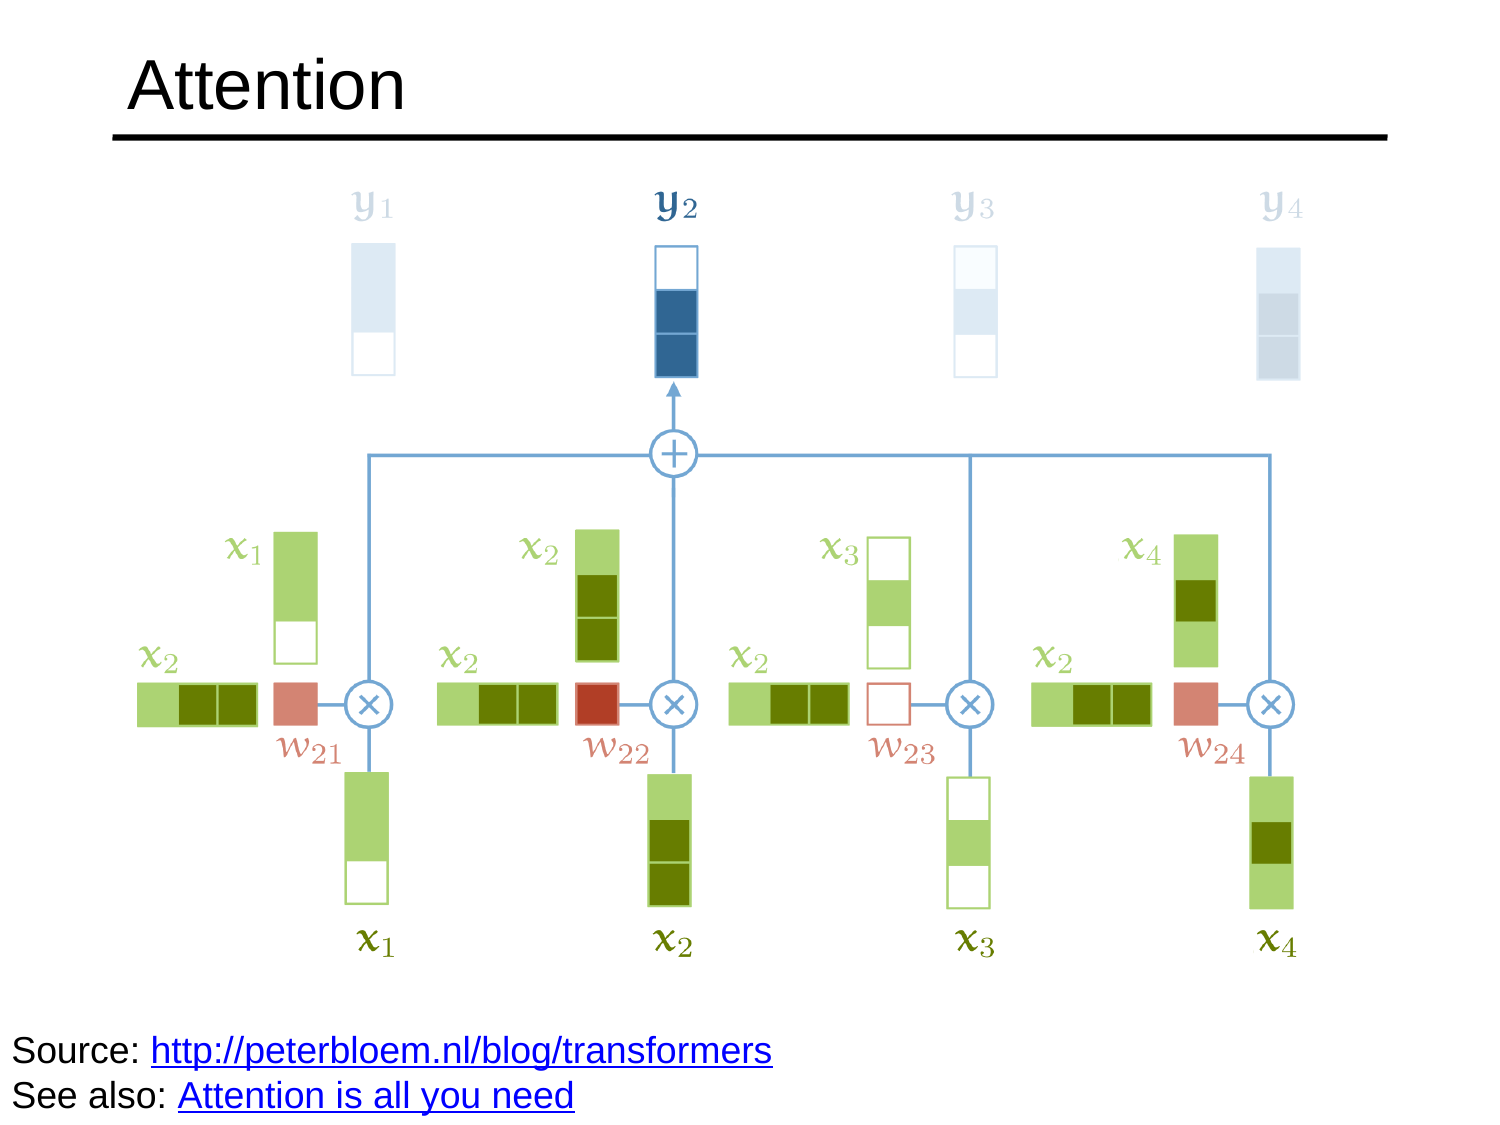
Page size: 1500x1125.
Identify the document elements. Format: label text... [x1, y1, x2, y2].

picture [131, 186, 1369, 1020]
title Attention [112, 12, 1388, 151]
text_box Source: http://peterbloem.nl/blog/transformers See also: Attention is all you need [0, 1018, 797, 1124]
